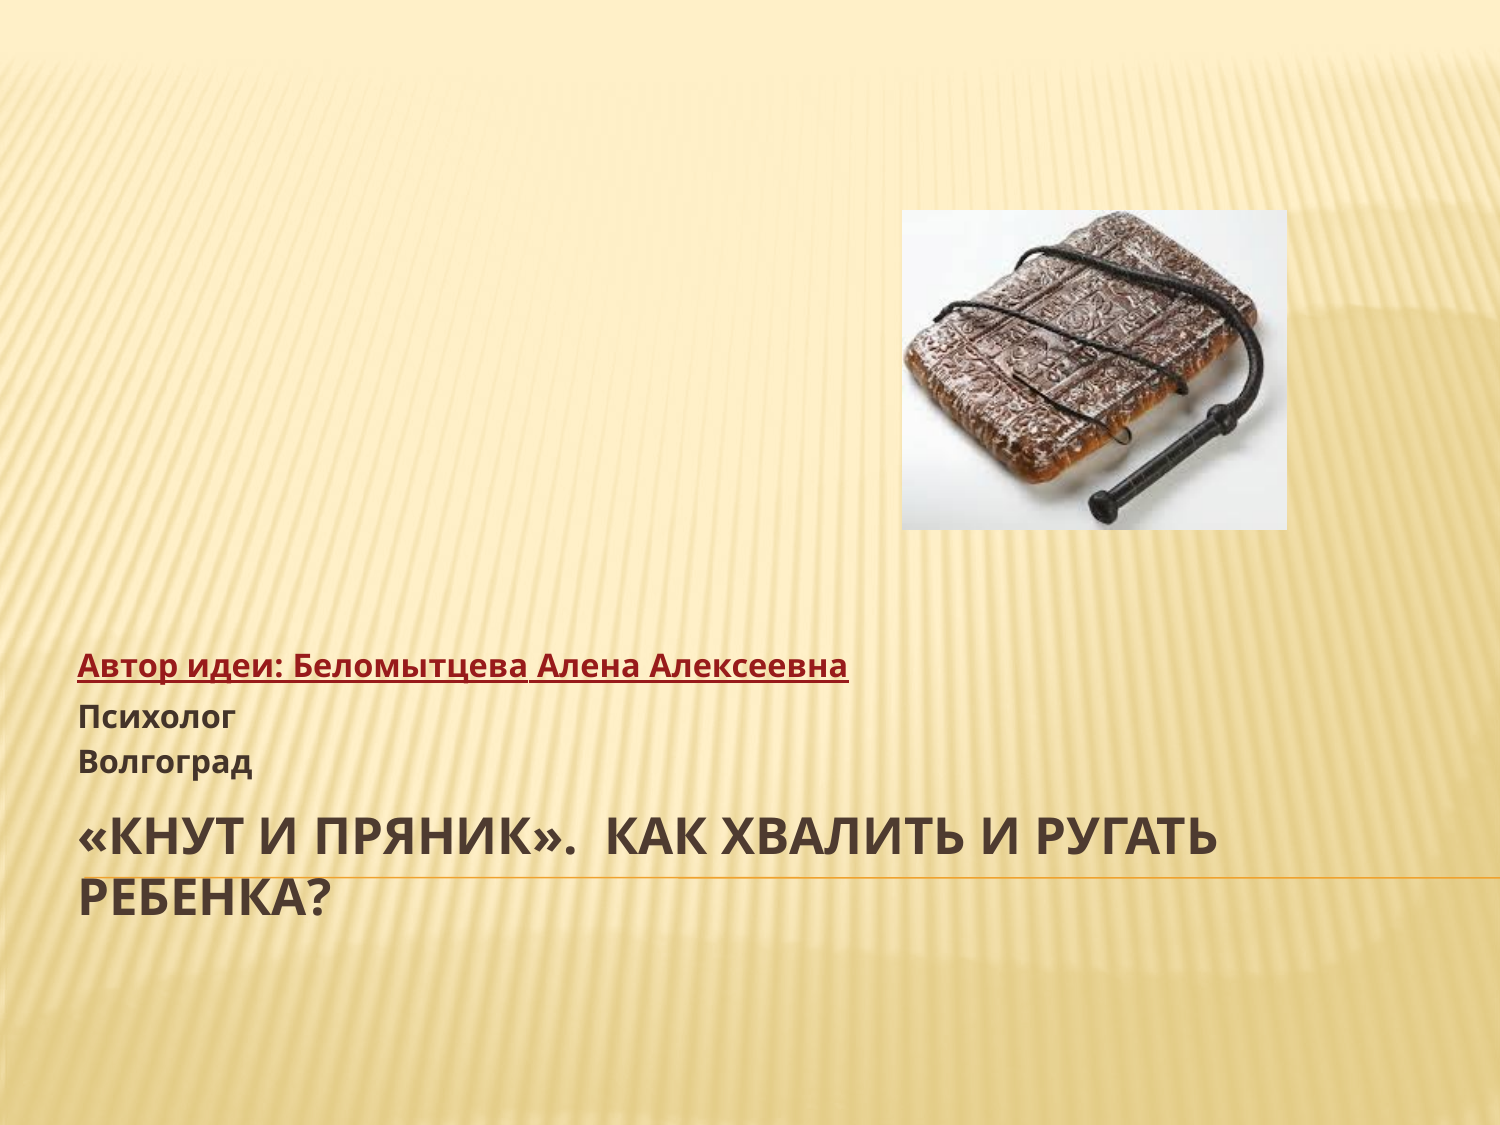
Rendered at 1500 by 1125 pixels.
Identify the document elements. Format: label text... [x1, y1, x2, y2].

picture [902, 210, 1288, 530]
subtitle Автор идеи: Беломытцева Алена Алексеевна Психолог Волгоград [62, 637, 1450, 788]
title «Кнут и пряник». Как хвалить и ругать ребенка? [62, 796, 1450, 997]
